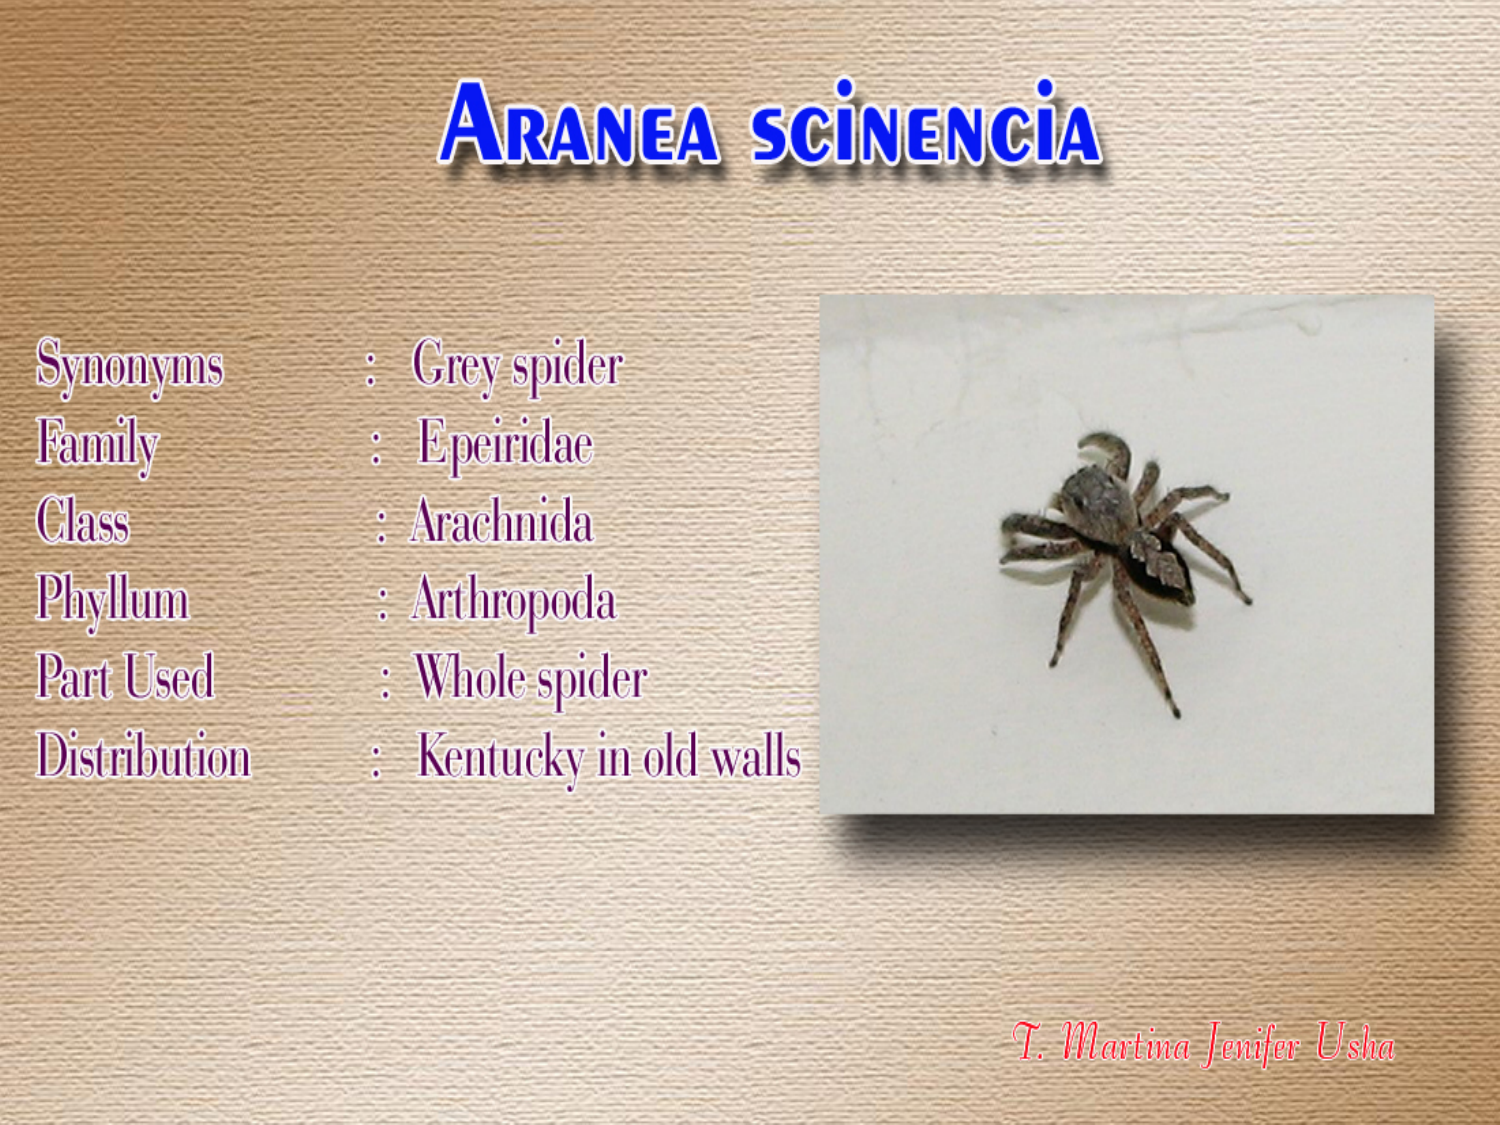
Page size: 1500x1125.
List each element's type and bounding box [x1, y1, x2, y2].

list [0, 0, 1500, 1125]
